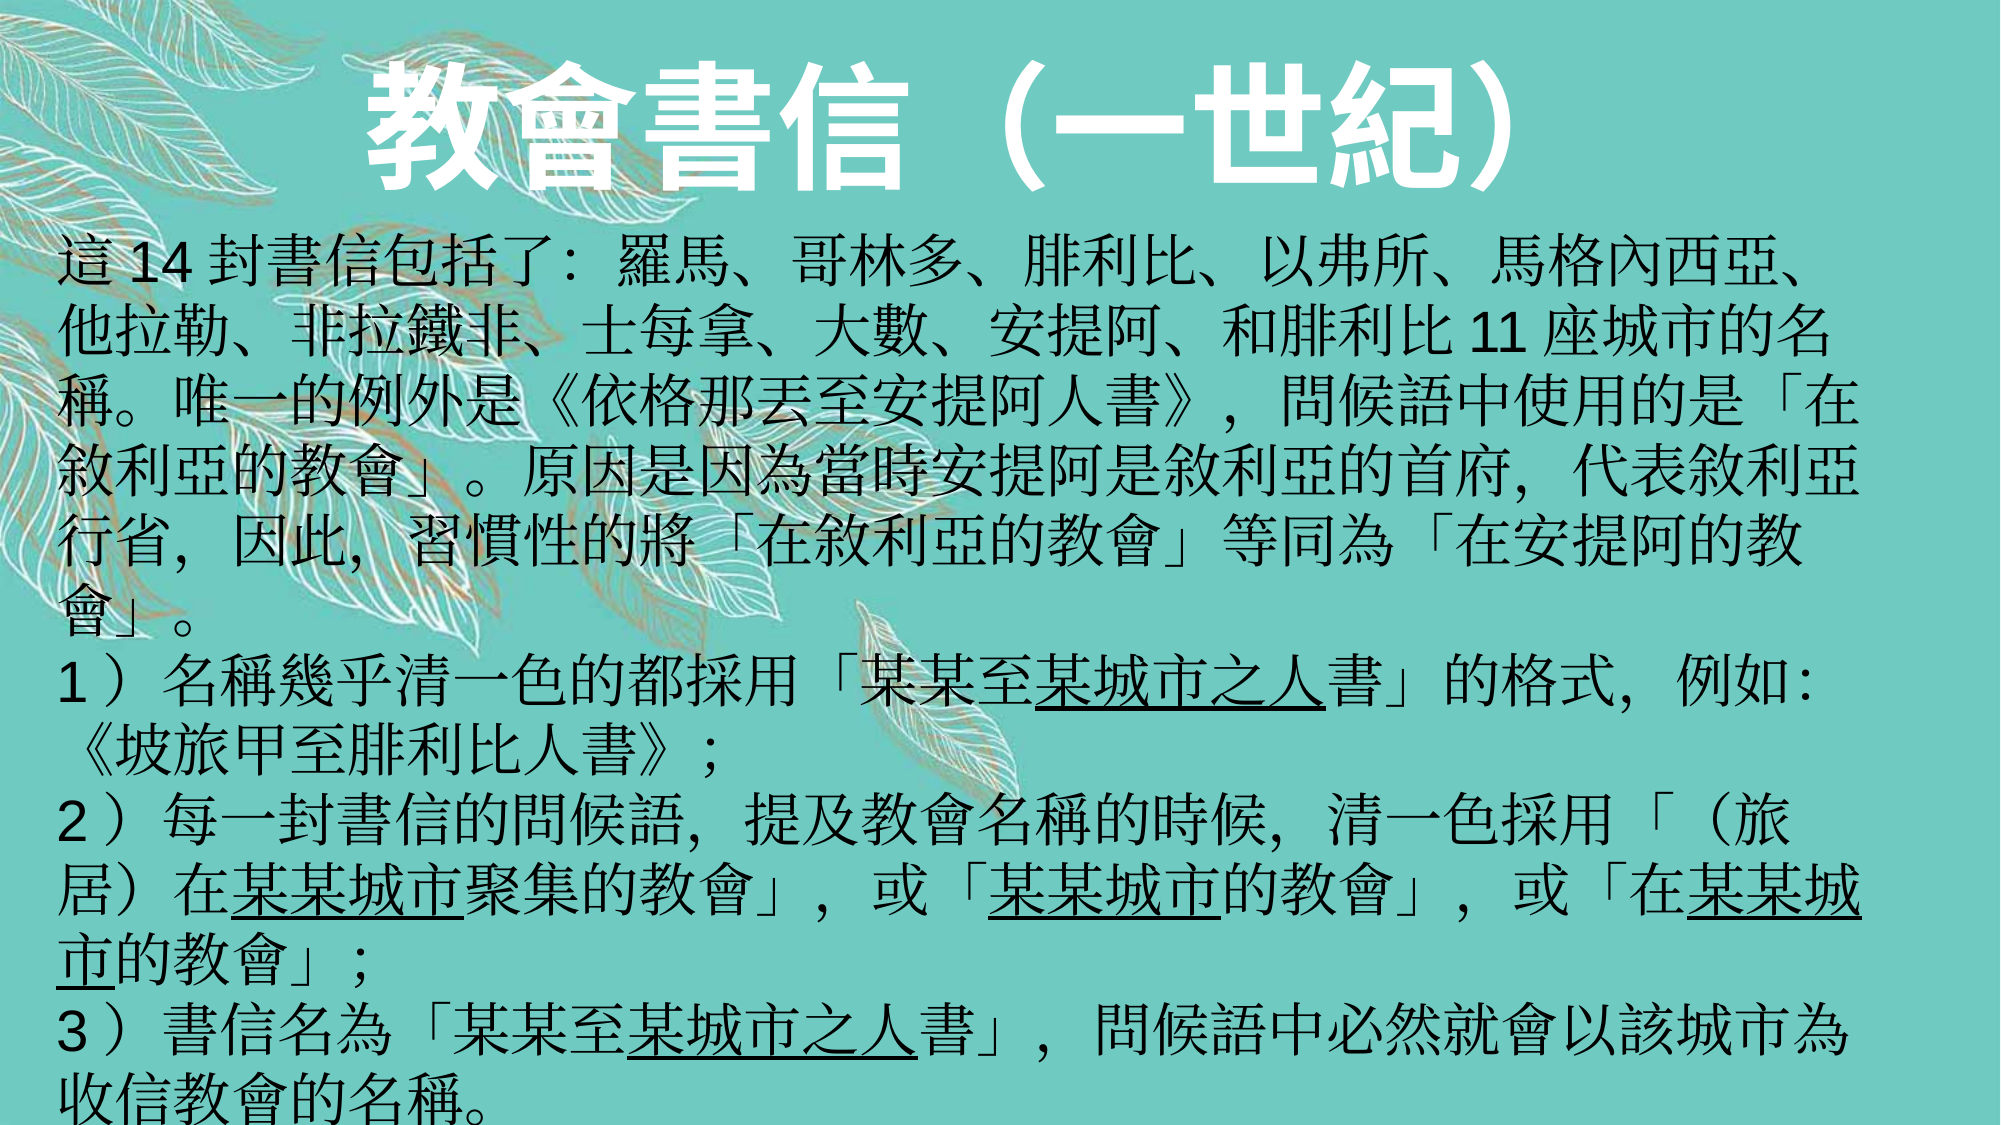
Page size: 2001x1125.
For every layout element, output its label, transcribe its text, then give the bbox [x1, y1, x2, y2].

picture [0, 0, 2001, 1125]
text_box 這14封書信包括了：羅馬、哥林多、腓利比、以弗所、馬格內西亞、他拉勒、非拉鐵非、士每拿、大數、安提阿、和腓利比11座城市的名稱。唯一的例外是《依格那丟至安提阿人書》，問候語中使用的是「在敘利亞的教會」。原因是因為當時安提阿是敘利亞的首府，代表敘利亞行省，因此，習慣性的將「在敘利亞的教會」等同為「在安提阿的教會」。 1）名稱幾乎清一色的都採用「某某至某城市之人書」的格式，例如：《坡旅甲至腓利比人書》； 2）每一封書信的問候語，提及教會名稱的時候，清一色採用「（旅居）在某某城市聚集的教會」，或「某某城市的教會」，或「在某某城市的教會」； 3）書信名為「某某至某城市之人書」，問候語中必然就會以該城市為收信教會的名稱。 [41, 216, 1893, 1125]
text_box 教會書信（一世紀） [41, 52, 1924, 216]
